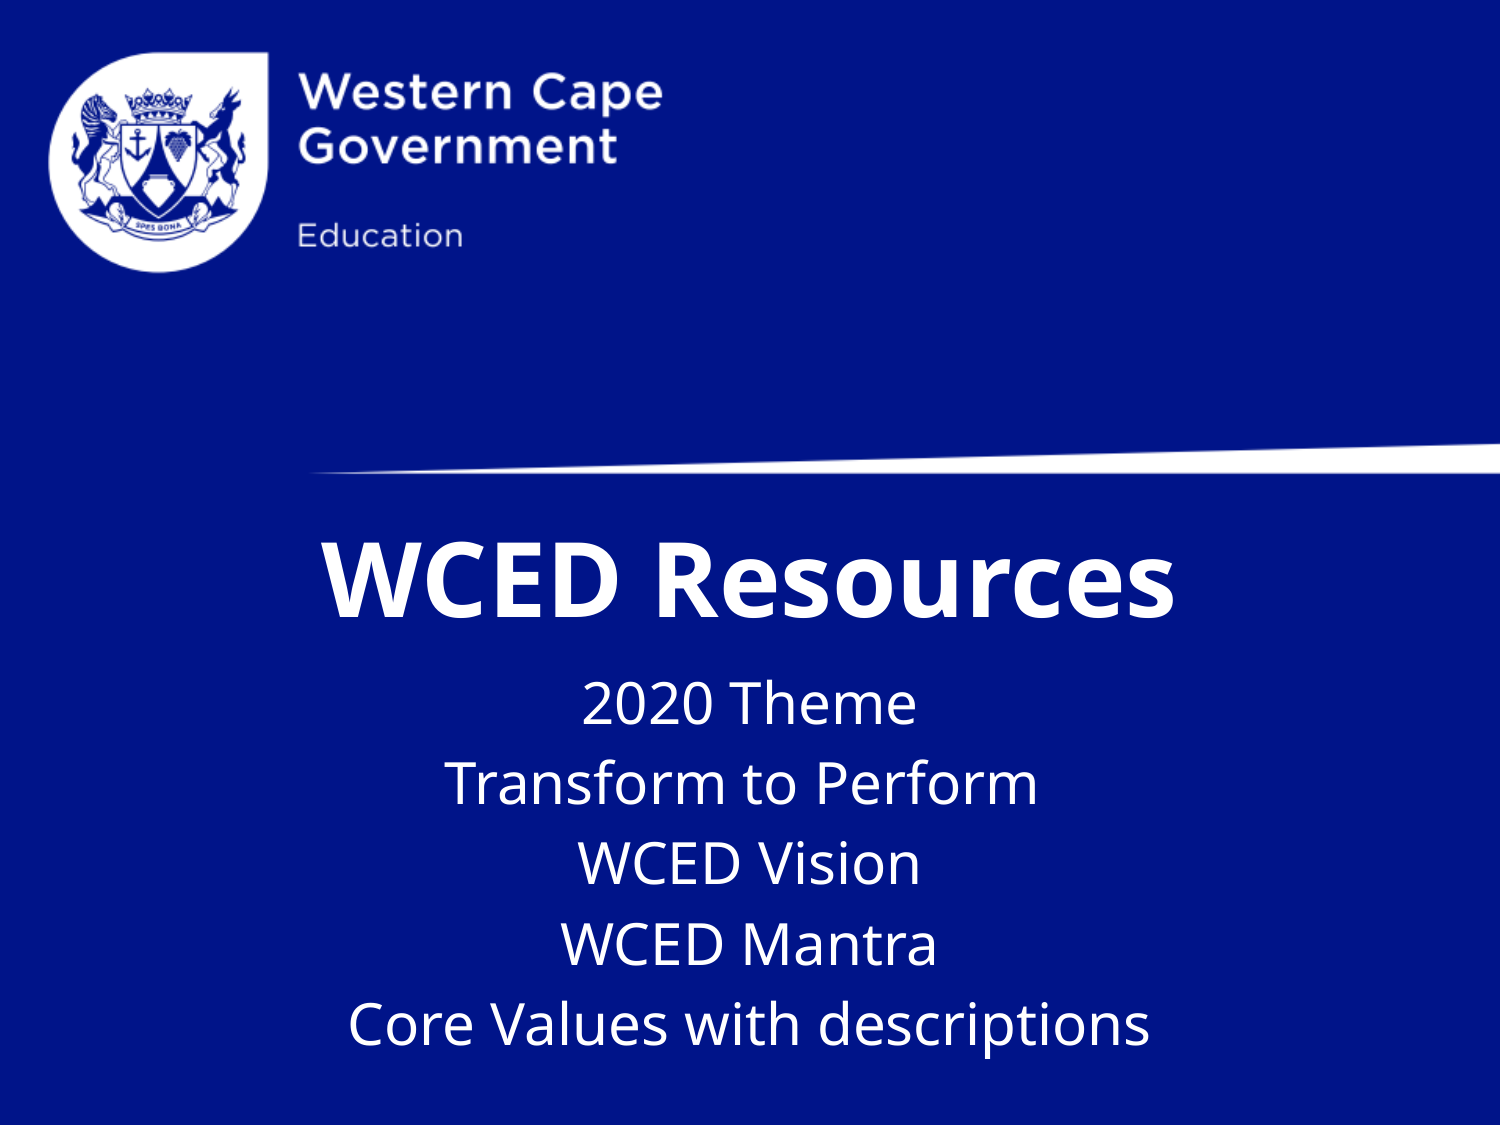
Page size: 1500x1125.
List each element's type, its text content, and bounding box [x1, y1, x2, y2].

title WCED Resources [112, 506, 1388, 748]
subtitle 2020 Theme Transform to Perform WCED Vision WCED Mantra Core Values with descriptions [225, 658, 1275, 1082]
